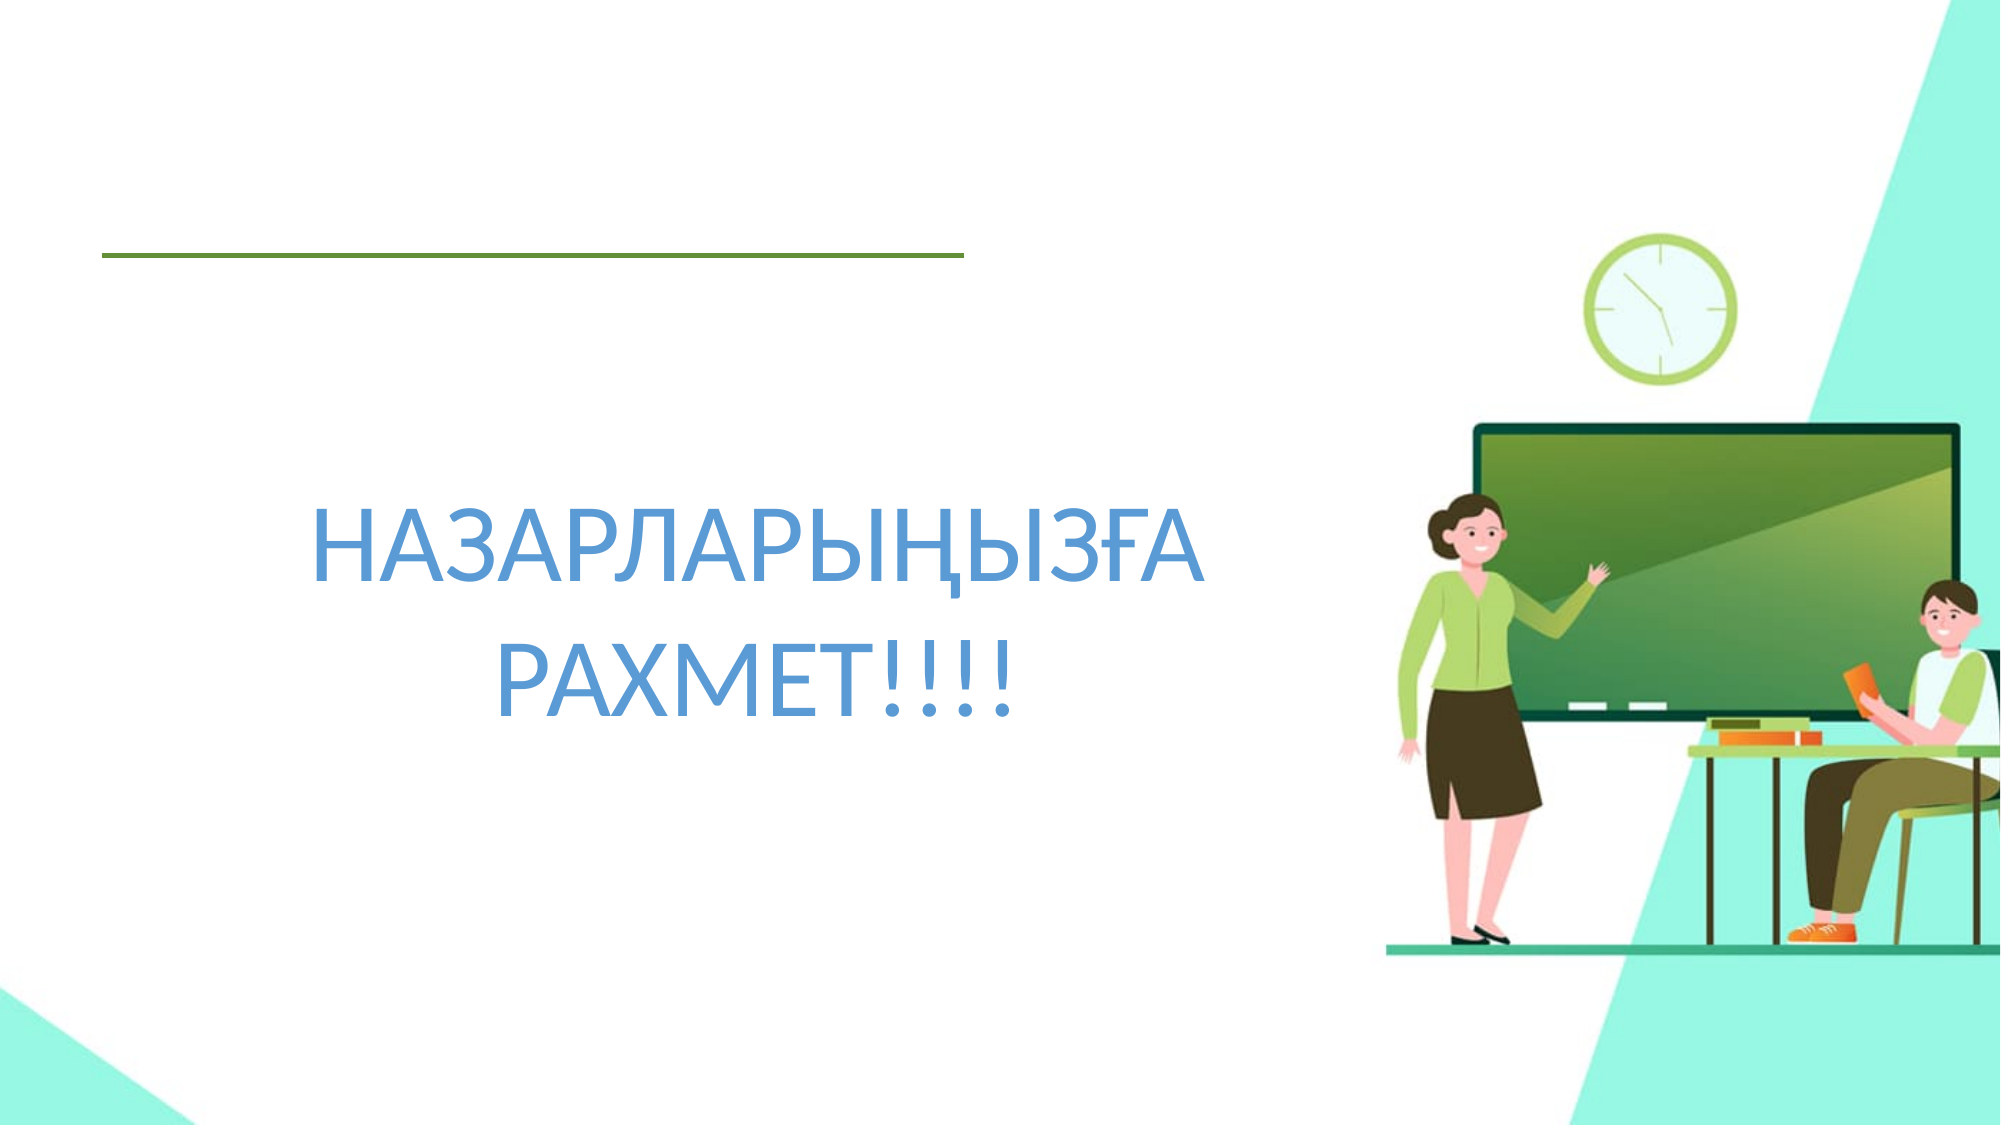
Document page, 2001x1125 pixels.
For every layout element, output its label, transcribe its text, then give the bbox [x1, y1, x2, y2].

text_box НАЗАРЛАРЫҢЫЗҒА РАХМЕТ!!!! [161, 461, 1355, 747]
picture [0, 0, 2001, 1125]
